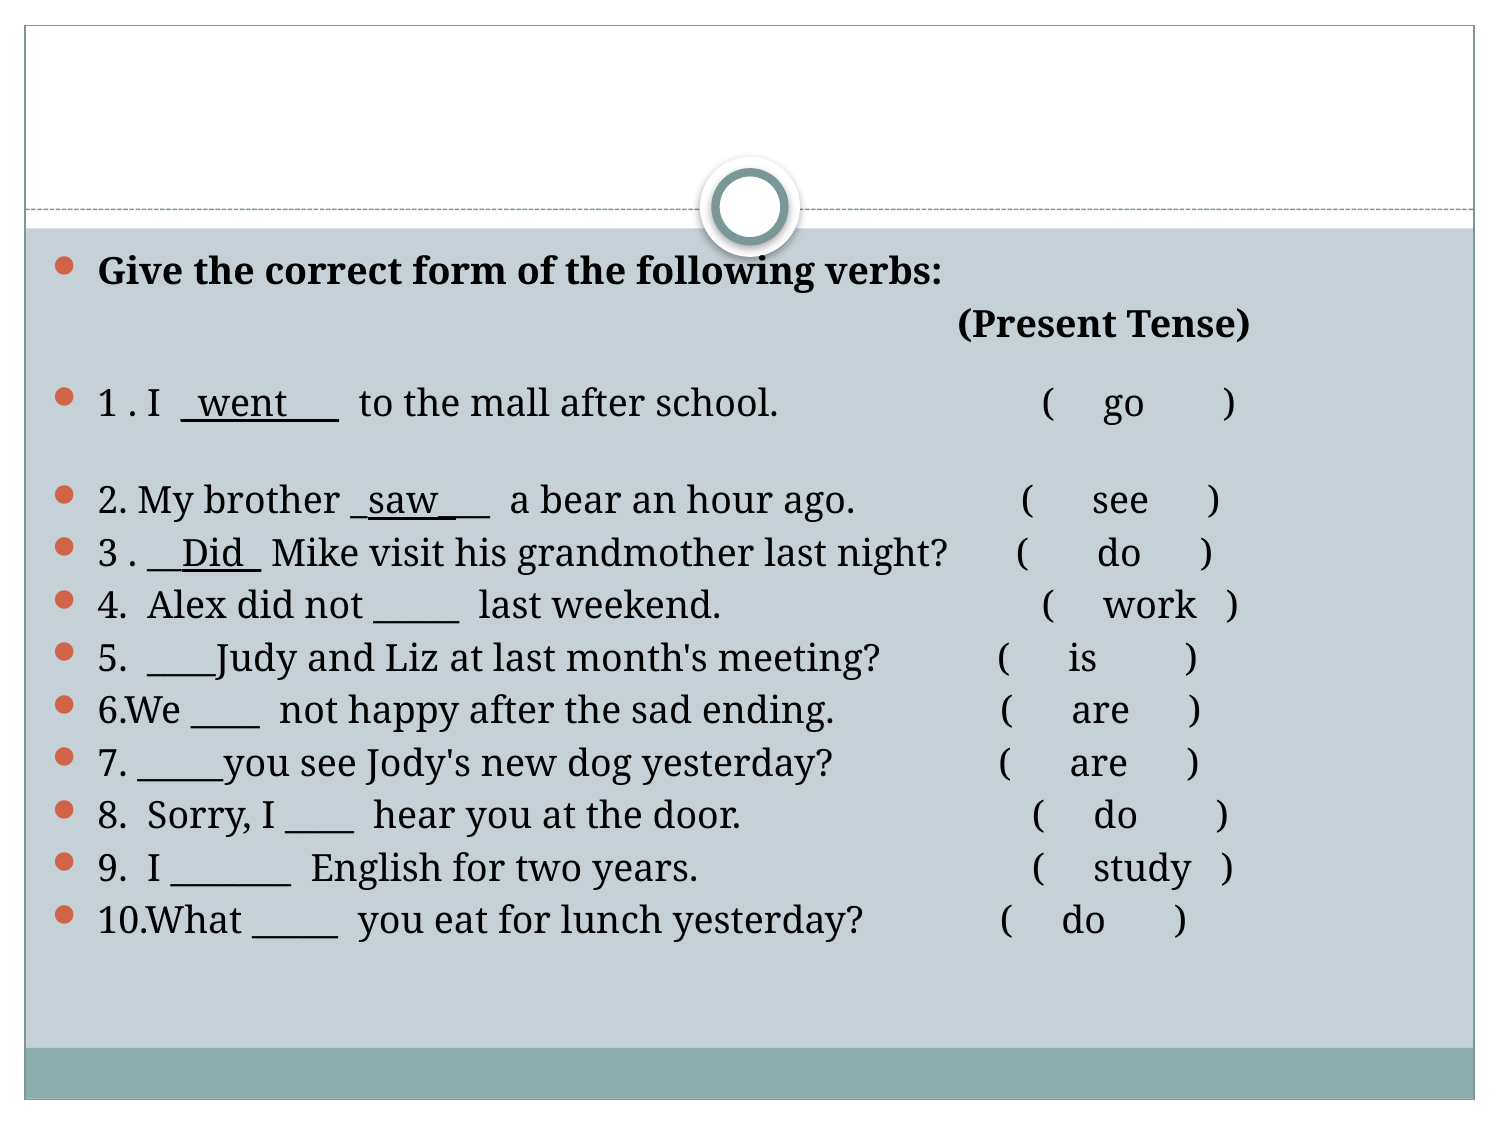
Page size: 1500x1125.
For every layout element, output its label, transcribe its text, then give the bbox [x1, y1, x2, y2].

list Give the correct form of the following verbs: (Present Tense) 1 . I _went___ to the mall after school. ( go ) 2. My brother _saw___ a bear an hour ago. ( see ) 3 . __Did_ Mike visit his grandmother last night? ( do ) 4. Alex did not _____ last weekend. ( work ) 5. ____Judy and Liz at last month's meeting? ( is ) 6.We ____ not happy after the sad ending. ( are ) 7. _____you see Jody's new dog yesterday? ( are ) 8. Sorry, I ____ hear you at the door. ( do ) 9. I _______ English for two years. ( study ) 10.What _____ you eat for lunch yesterday? ( do ) [37, 187, 1420, 988]
